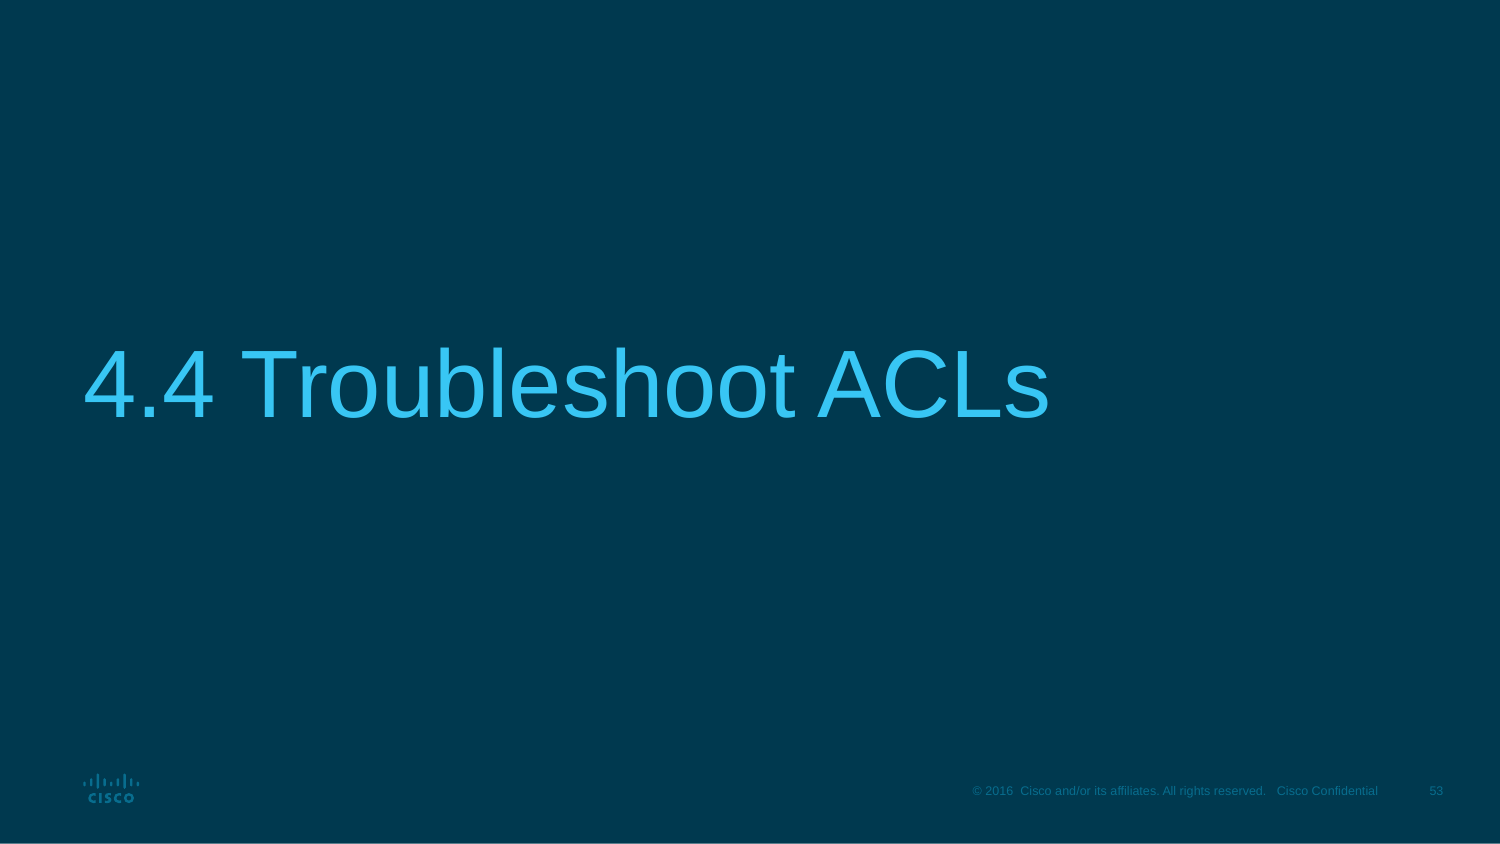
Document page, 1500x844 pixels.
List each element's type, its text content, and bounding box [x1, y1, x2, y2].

title 4.4 Troubleshoot ACLs [68, 150, 1315, 446]
